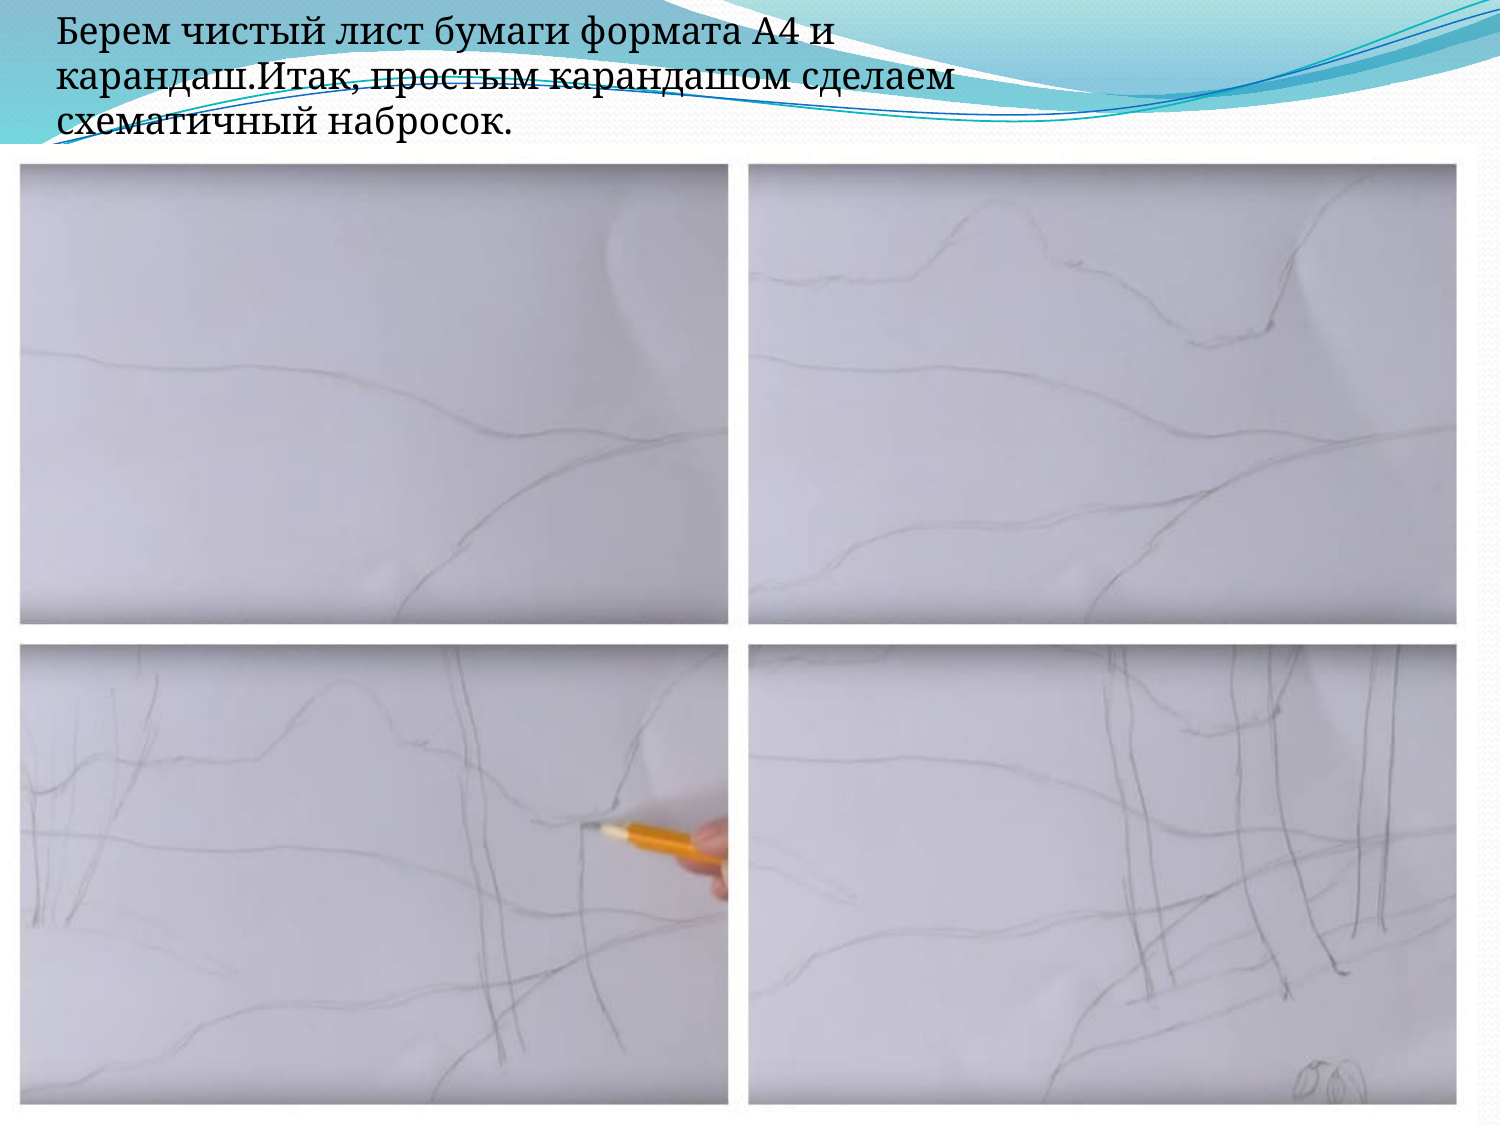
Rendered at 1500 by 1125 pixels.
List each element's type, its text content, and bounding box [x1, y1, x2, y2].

text_box Берем чистый лист бумаги формата А4 и карандаш.Итак, простым карандашом сделаем схематичный набросок. [41, 0, 1072, 143]
picture [0, 144, 1477, 1125]
